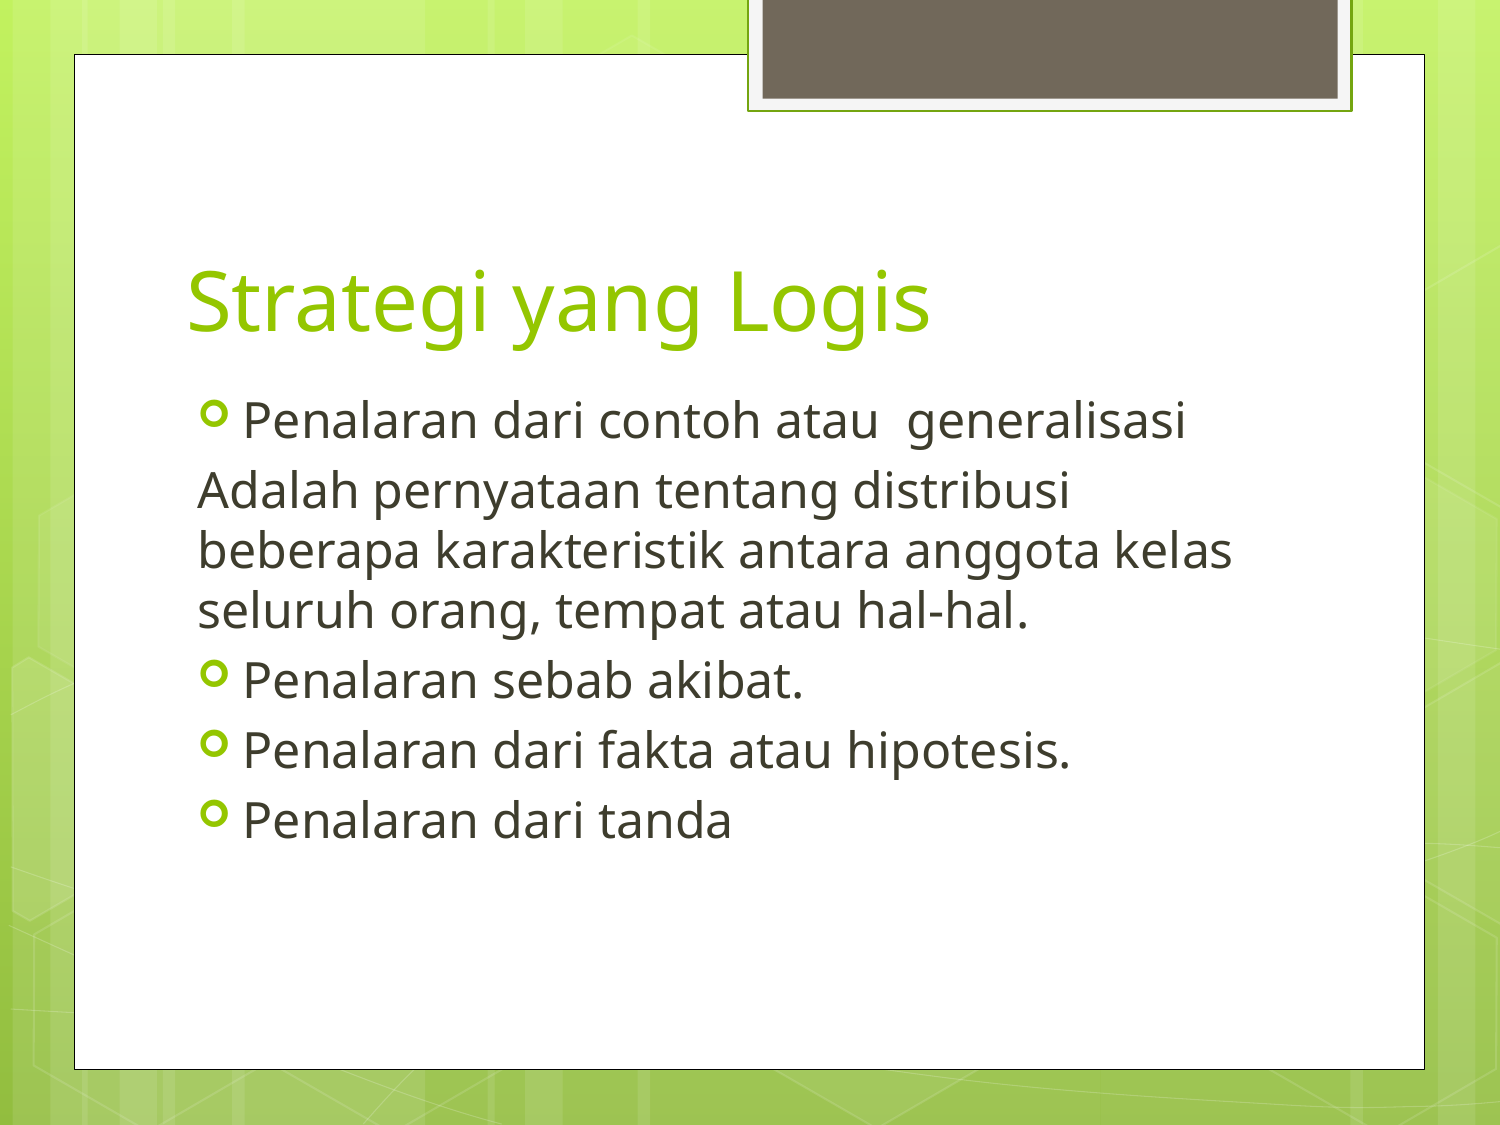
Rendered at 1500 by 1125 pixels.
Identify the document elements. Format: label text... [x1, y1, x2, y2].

title Strategi yang Logis [171, 168, 1324, 357]
list Penalaran dari contoh atau generalisasi Adalah pernyataan tentang distribusi beberapa karakteristik antara anggota kelas seluruh orang, tempat atau hal-hal. Penalaran sebab akibat. Penalaran dari fakta atau hipotesis. Penalaran dari tanda [171, 381, 1283, 957]
